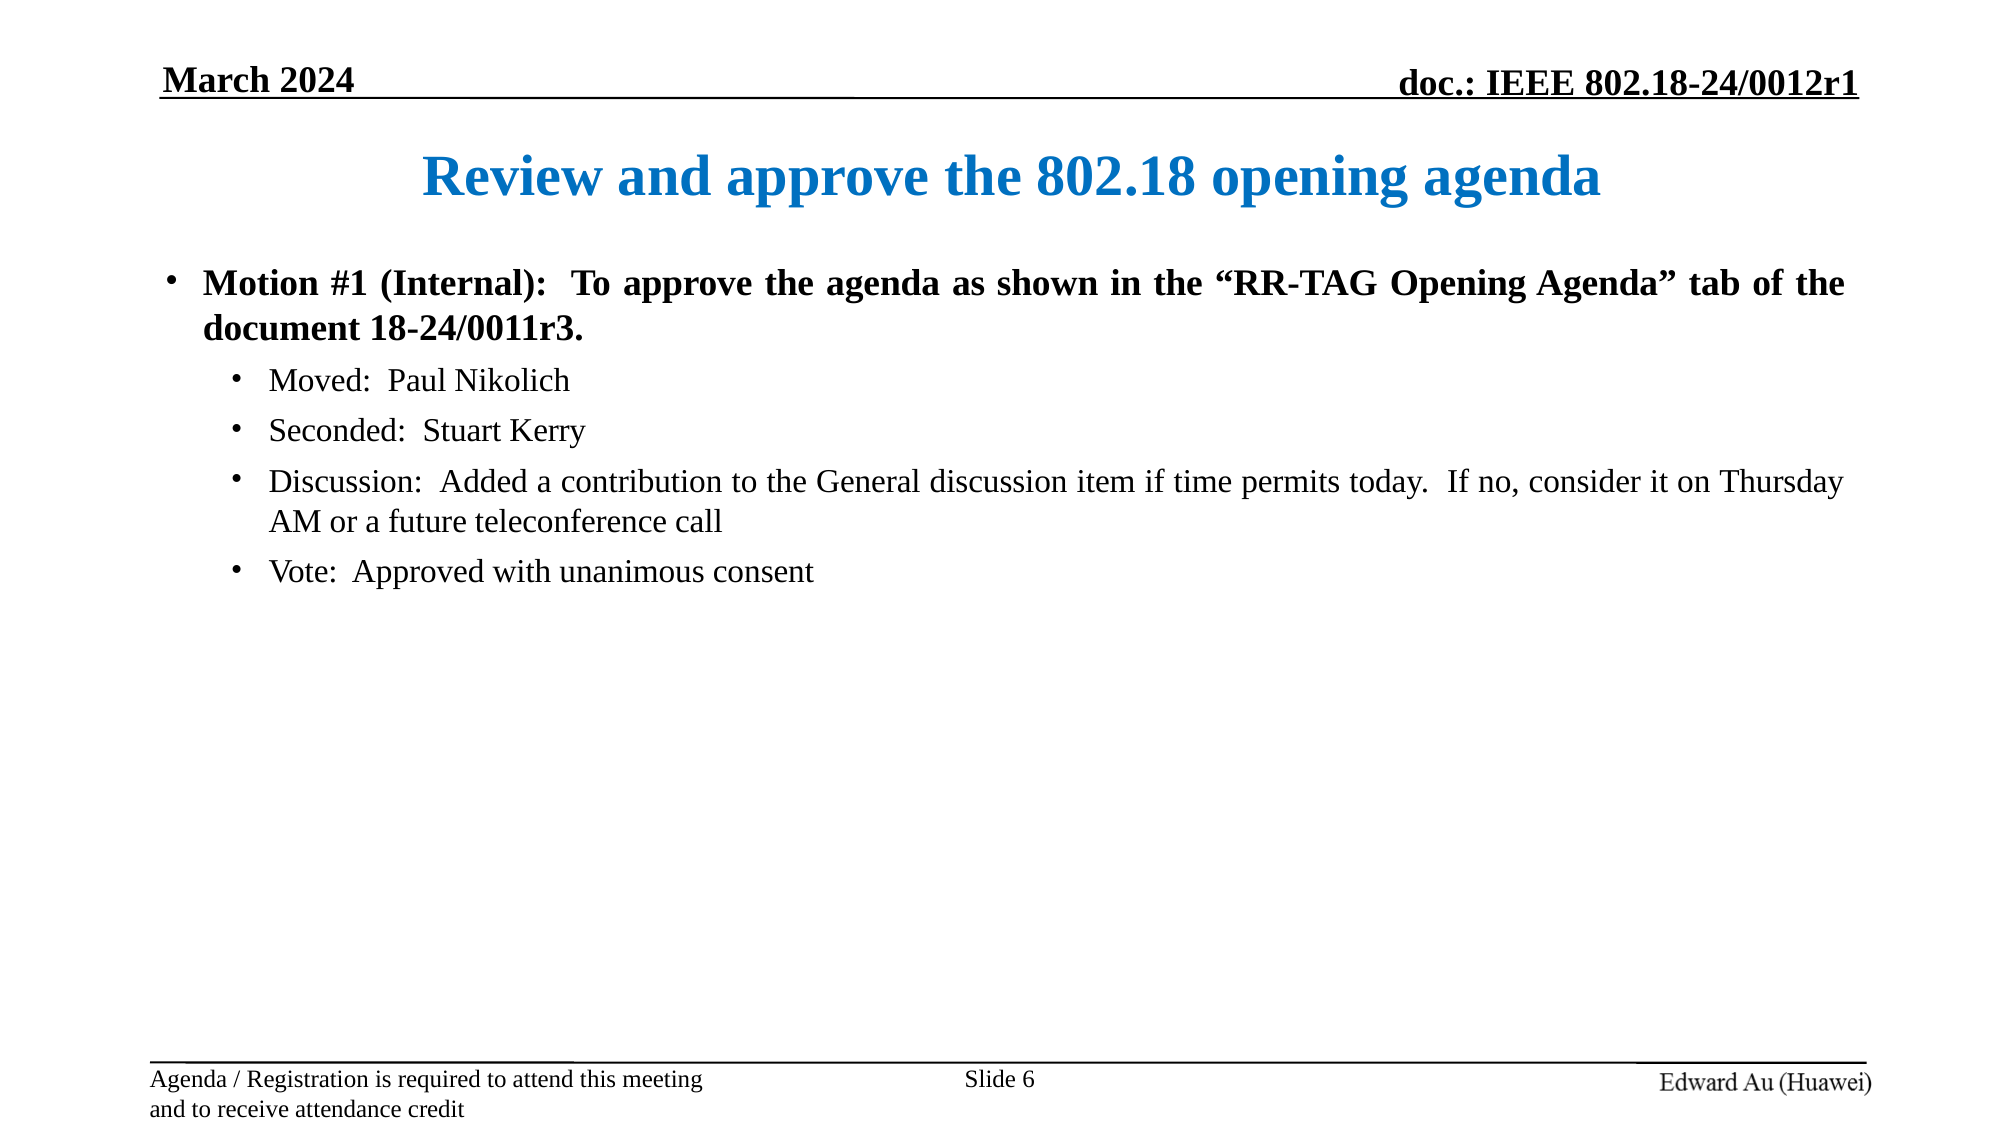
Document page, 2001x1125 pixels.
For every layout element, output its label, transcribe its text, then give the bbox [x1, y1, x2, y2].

title Review and approve the 802.18 opening agenda [162, 99, 1864, 246]
slide_number Slide 6 [933, 1061, 1067, 1123]
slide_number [162, 54, 663, 99]
list Motion #1 (Internal): To approve the agenda as shown in the “RR-TAG Opening Agenda” tab of the document 18-24/0011r3. Moved: Paul Nikolich Seconded: Stuart Kerry Discussion: Added a contribution to the General discussion item if time permits today. If no, consider it on Thursday AM or a future teleconference call Vote: Approved with unanimous consent [149, 250, 1882, 926]
picture [1174, 1058, 1887, 1113]
